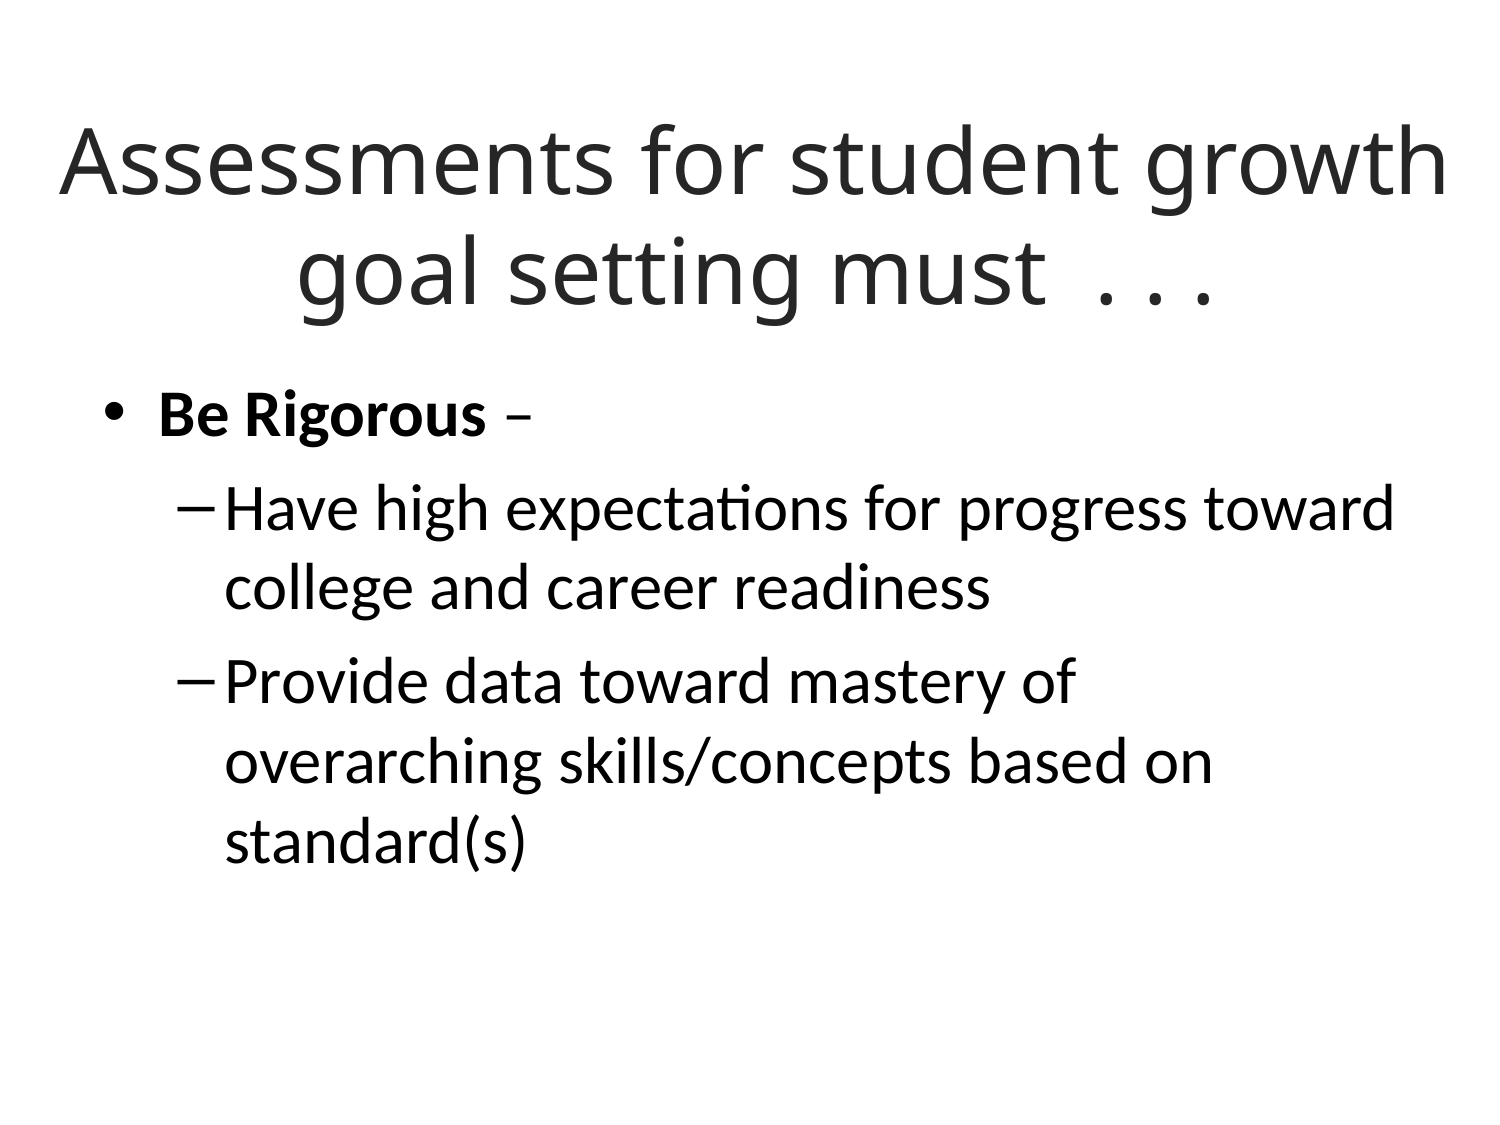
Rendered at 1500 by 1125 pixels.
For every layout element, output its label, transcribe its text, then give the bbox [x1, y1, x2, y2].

list Be Rigorous – Have high expectations for progress toward college and career readiness Provide data toward mastery of overarching skills/concepts based on standard(s) [87, 362, 1425, 1038]
title Assessments for student growth goal setting must . . . [12, 75, 1500, 350]
